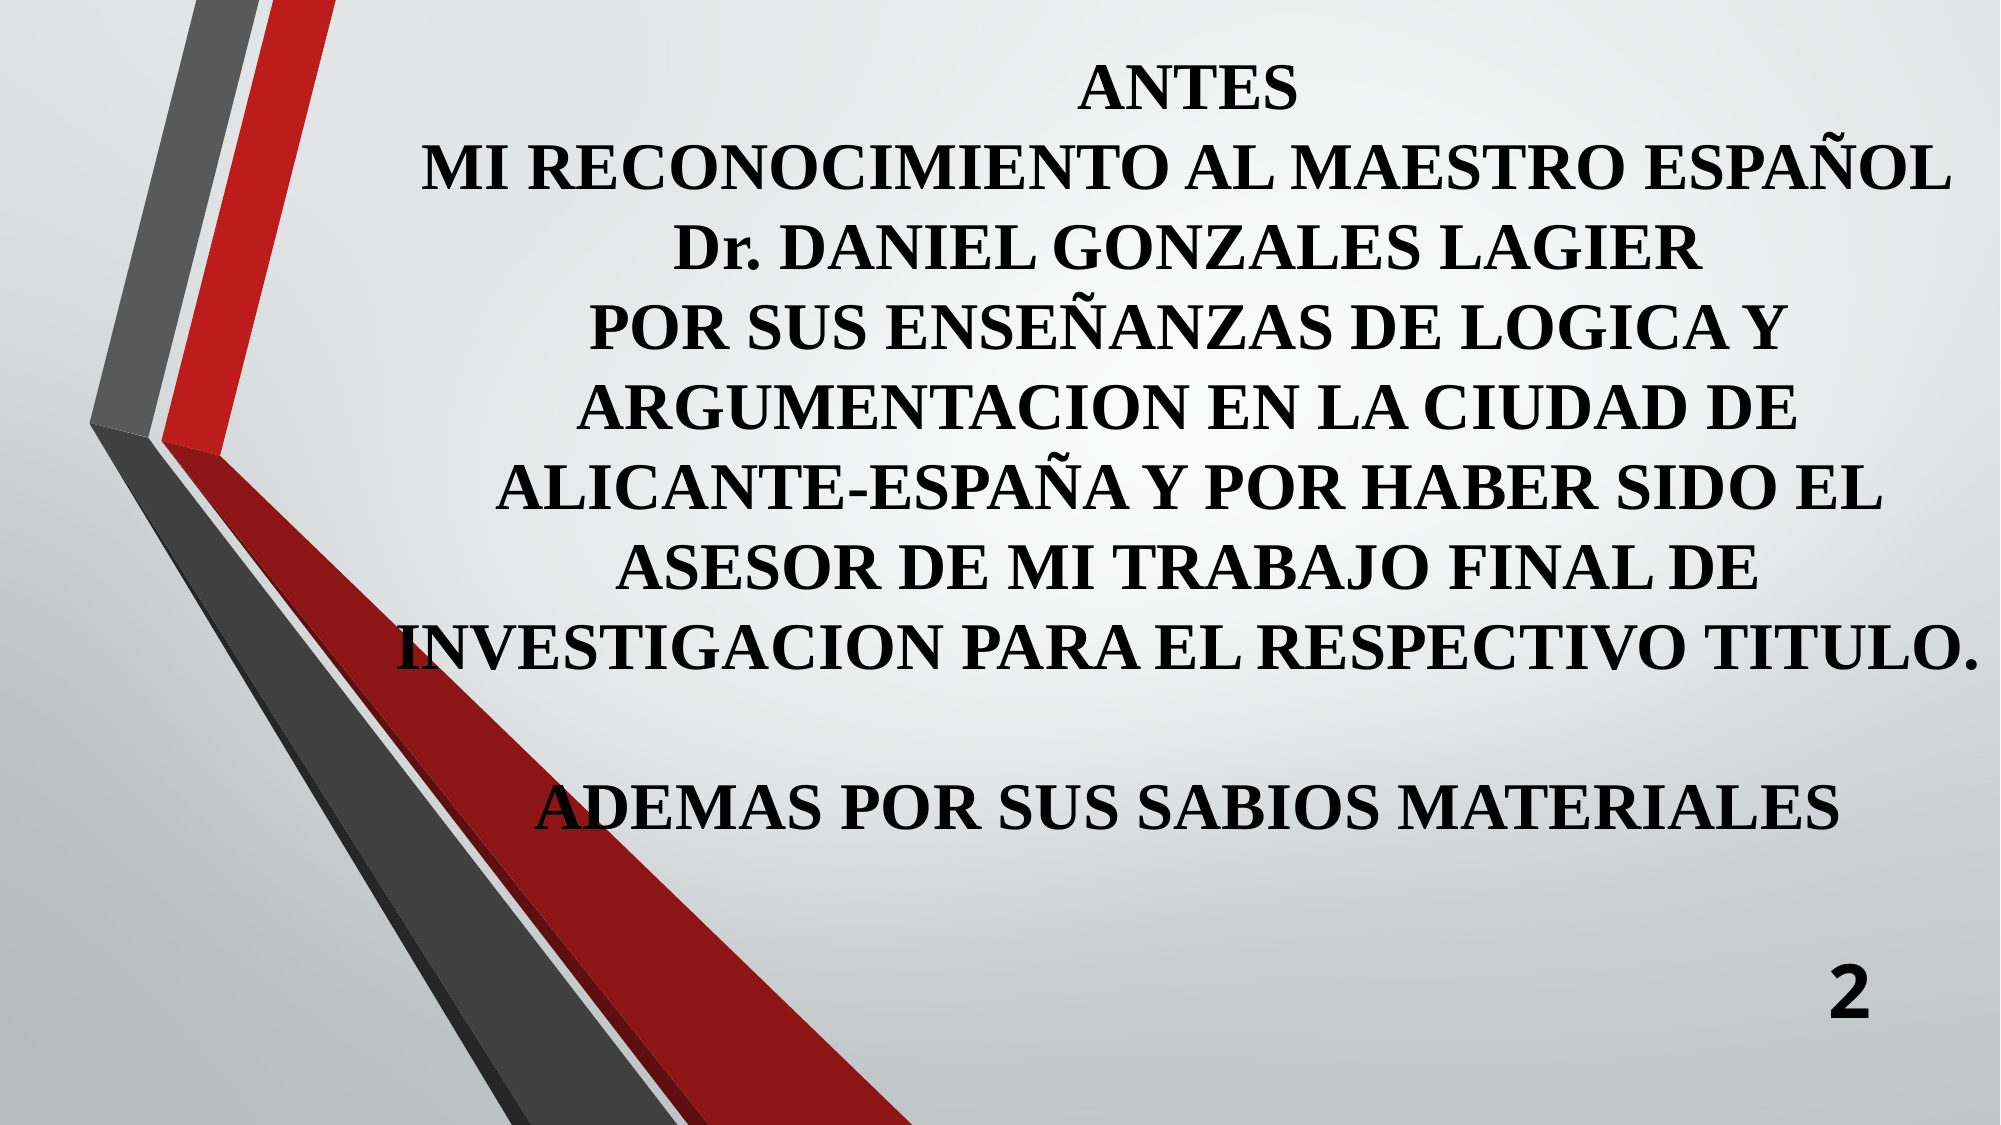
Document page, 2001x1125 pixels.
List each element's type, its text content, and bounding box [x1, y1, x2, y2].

text_box ANTES MI RECONOCIMIENTO AL MAESTRO ESPAÑOL Dr. DANIEL GONZALES LAGIER POR SUS ENSEÑANZAS DE LOGICA Y ARGUMENTACION EN LA CIUDAD DE ALICANTE-ESPAÑA Y POR HABER SIDO EL ASESOR DE MI TRABAJO FINAL DE INVESTIGACION PARA EL RESPECTIVO TITULO. ADEMAS POR SUS SABIOS MATERIALES [377, 35, 2000, 851]
slide_number 2 [1796, 965, 1887, 1025]
